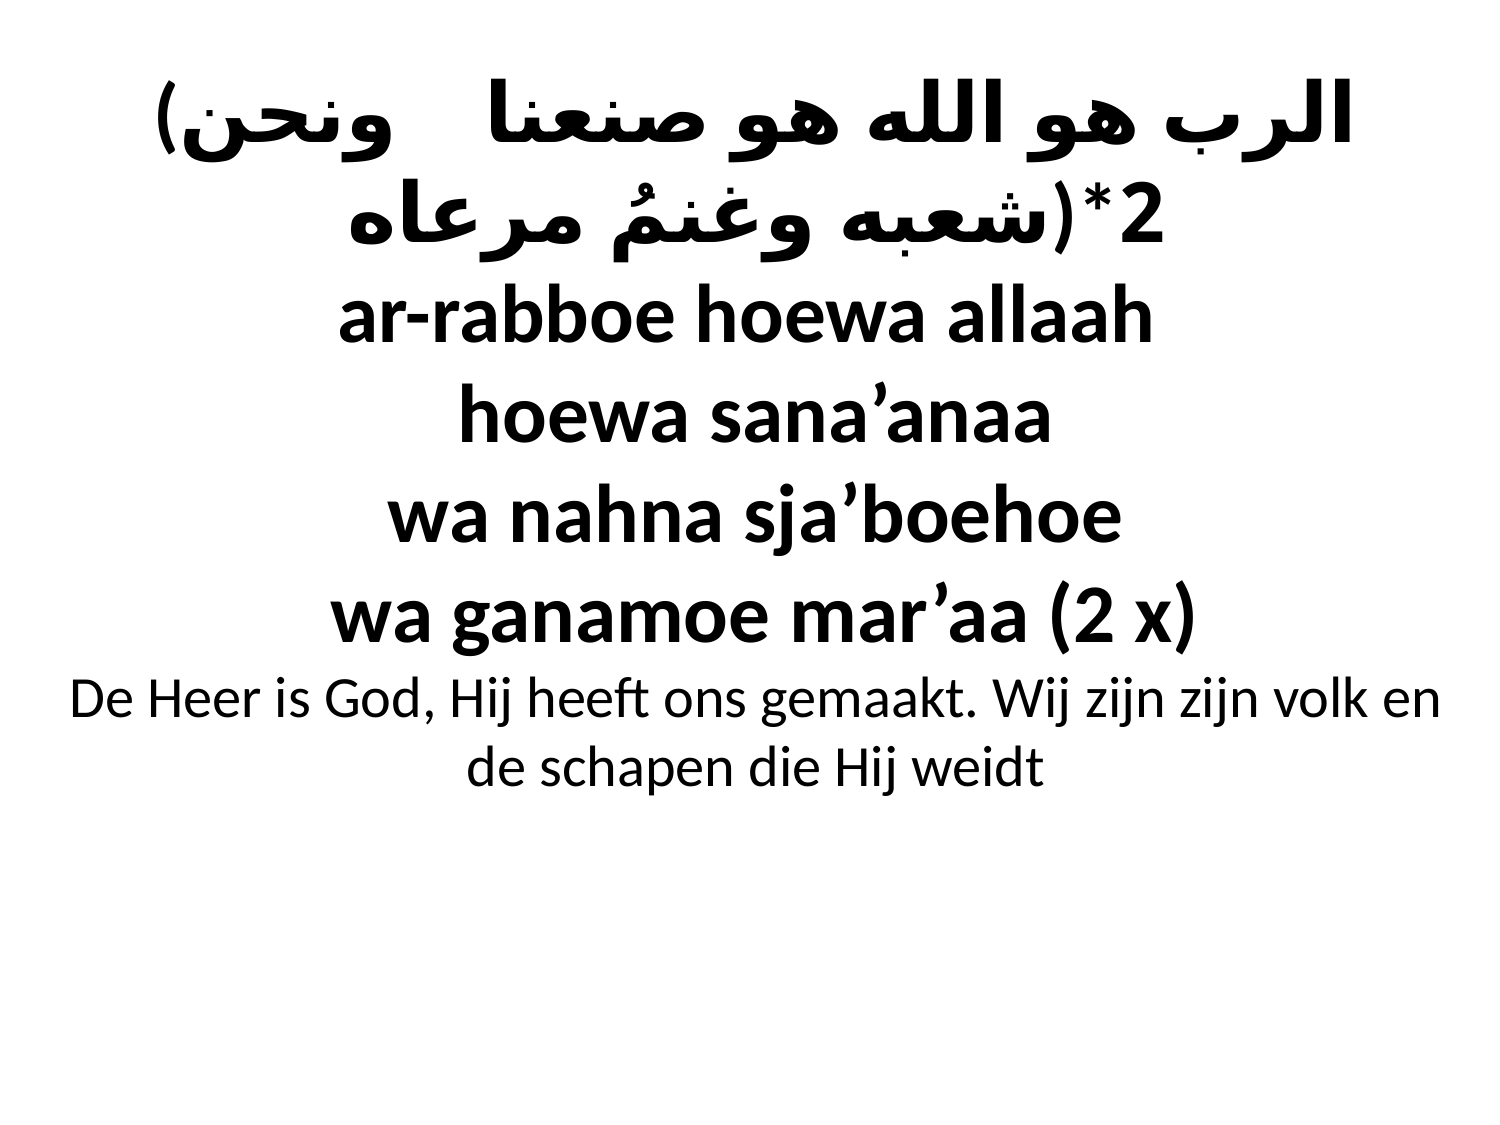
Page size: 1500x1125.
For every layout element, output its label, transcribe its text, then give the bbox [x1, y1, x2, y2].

title (الرب هو الله هو صنعنا ونحن شعبه وغنمُ مرعاه)*2 ar-rabboe hoewa allaah hoewa sana’anaa wa nahna sja’boehoe wa ganamoe mar’aa (2 x) De Heer is God, Hij heeft ons gemaakt. Wij zijn zijn volk en de schapen die Hij weidt [53, 0, 1459, 858]
